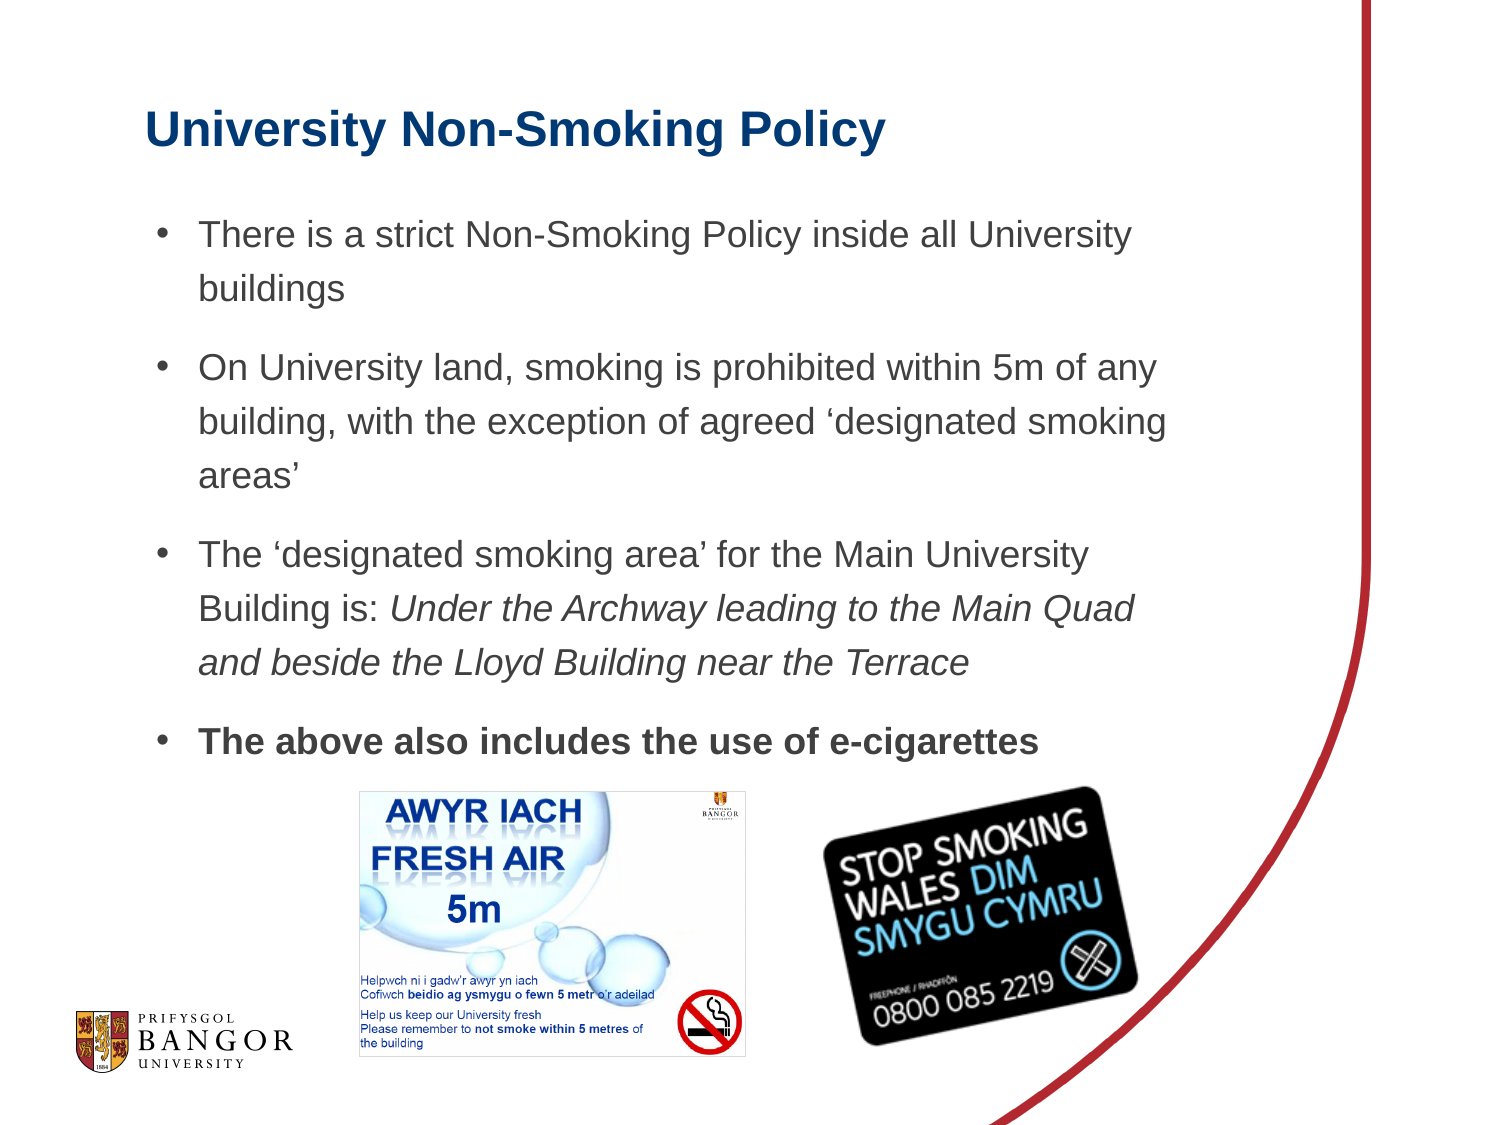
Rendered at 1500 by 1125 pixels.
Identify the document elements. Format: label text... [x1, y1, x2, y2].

picture [988, 0, 1371, 1125]
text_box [359, 784, 988, 1057]
title University Non-Smoking Policy There is a strict Non-Smoking Policy inside all University buildings On University land, smoking is prohibited within 5m of any building, with the exception of agreed ‘designated smoking areas’ The ‘designated smoking area’ for the Main University Building is: Under the Archway leading to the Main Quad and beside the Lloyd Building near the Terrace The above also includes the use of e-cigarettes [129, 88, 988, 770]
picture [76, 1011, 293, 1073]
